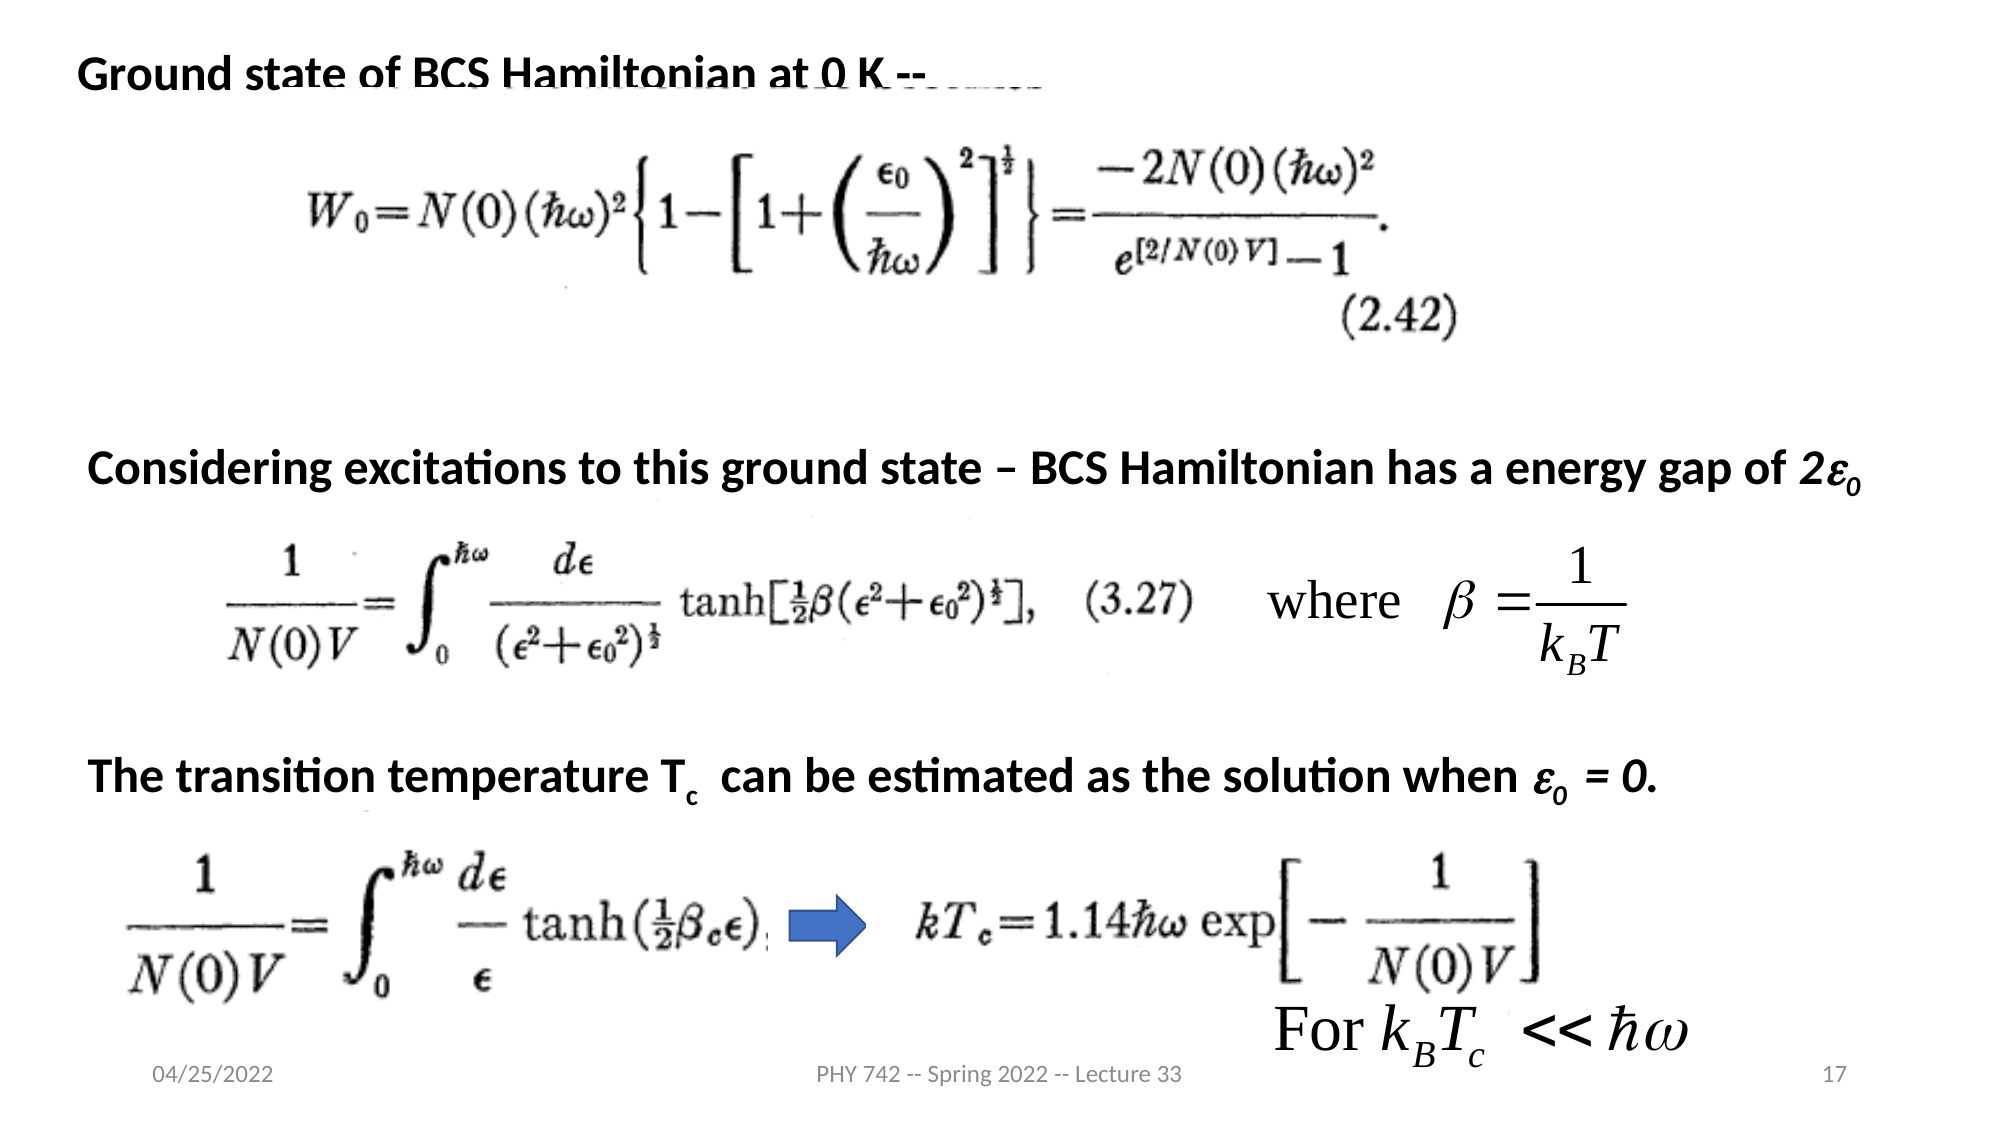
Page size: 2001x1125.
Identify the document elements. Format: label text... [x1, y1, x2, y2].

picture [118, 810, 768, 1021]
picture [197, 497, 1207, 692]
footer PHY 742 -- Spring 2022 -- Lecture 33 [662, 1042, 1338, 1103]
picture [866, 835, 1542, 1021]
text_box [788, 893, 866, 959]
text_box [1263, 979, 1703, 1084]
picture [283, 87, 1484, 352]
text_box Considering excitations to this ground state – BCS Hamiltonian has a energy gap of 2e0 [72, 427, 1938, 511]
slide_number 17 [1412, 1042, 1863, 1103]
text_box The transition temperature Tc can be estimated as the solution when e0 = 0. [72, 735, 1928, 879]
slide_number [137, 1042, 588, 1103]
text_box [1258, 531, 1636, 688]
text_box Ground state of BCS Hamiltonian at 0 K -- [62, 33, 1927, 108]
